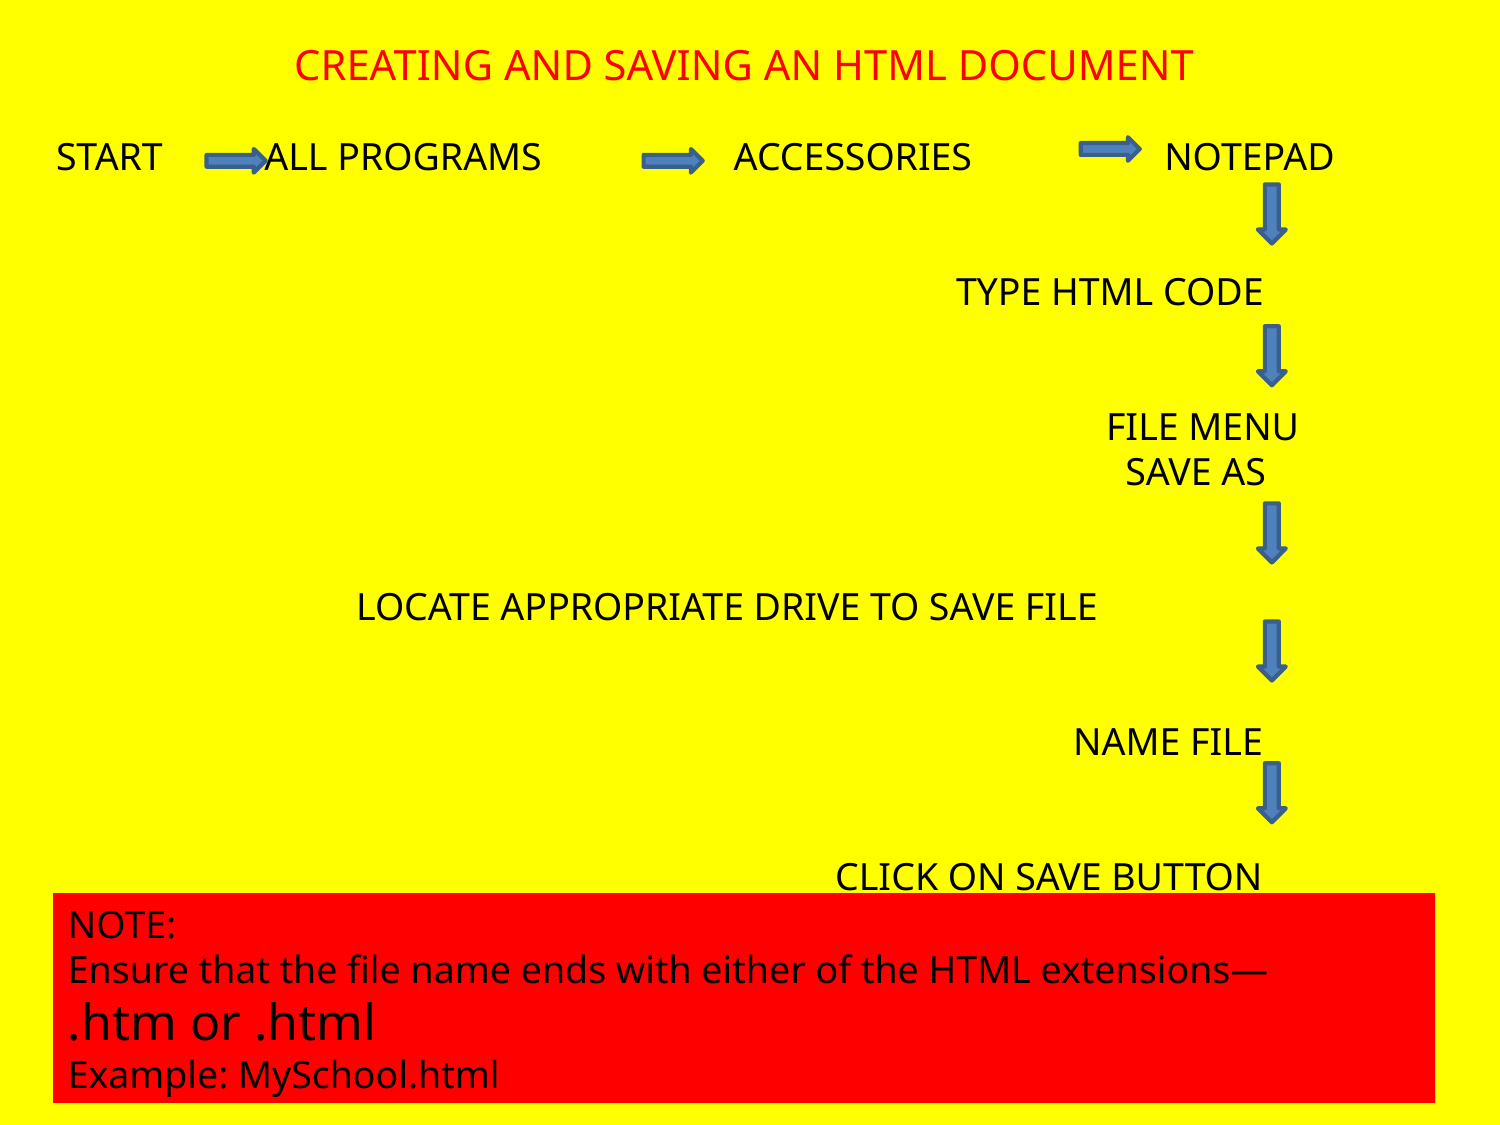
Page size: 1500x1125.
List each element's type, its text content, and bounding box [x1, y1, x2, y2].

text_box [204, 147, 268, 175]
text_box [1255, 619, 1288, 683]
text_box [1255, 182, 1288, 246]
text_box [1255, 324, 1288, 388]
text_box NOTE: Ensure that the file name ends with either of the HTML extensions— .htm or .html Example: MySchool.html [53, 893, 1436, 1103]
text_box [1078, 135, 1142, 163]
text_box [1255, 761, 1288, 825]
text_box START ALL PROGRAMS ACCESSORIES NOTEPAD TYPE HTML CODE FILE MENU SAVE AS LOCATE APPROPRIATE DRIVE TO SAVE FILE NAME FILE CLICK ON SAVE BUTTON [41, 125, 1459, 906]
text_box [641, 147, 705, 175]
text_box [1255, 501, 1288, 565]
text_box CREATING AND SAVING AN HTML DOCUMENT [29, 30, 1459, 96]
